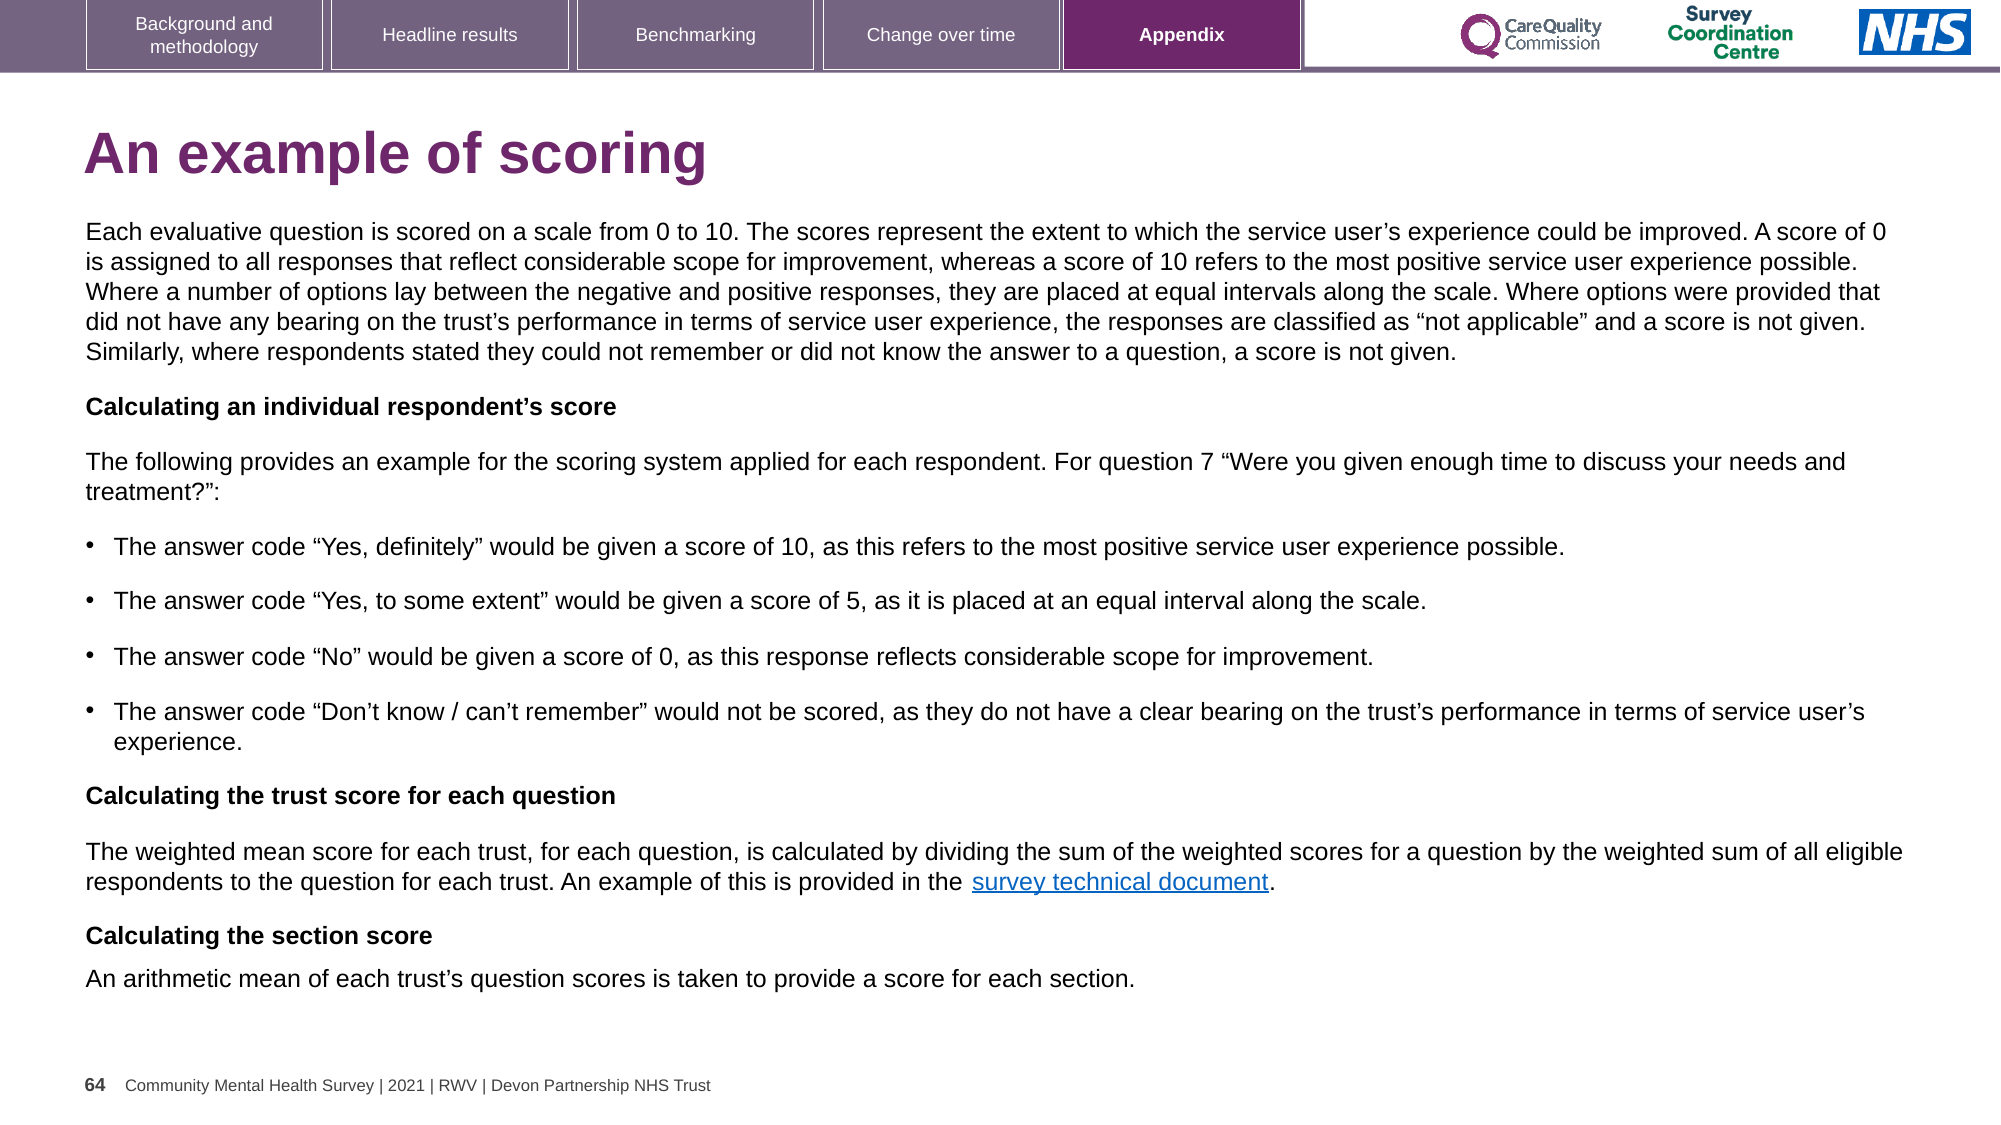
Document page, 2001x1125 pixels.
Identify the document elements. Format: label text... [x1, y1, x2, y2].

picture [1859, 9, 1971, 55]
text_box Each evaluative question is scored on a scale from 0 to 10. The scores represent the extent to which the service user’s experience could be improved. A score of 0 is assigned to all responses that reflect considerable scope for improvement, whereas a score of 10 refers to the most positive service user experience possible. Where a number of options lay between the negative and positive responses, they are placed at equal intervals along the scale. Where options were provided that did not have any bearing on the trust’s performance in terms of service user experience, the responses are classified as “not applicable” and a score is not given. Similarly, where respondents stated they could not remember or did not know the answer to a question, a score is not given. Calculating an individual respondent’s score The following provides an example for the scoring system applied for each respondent. For question 7 “Were you given enough time to discuss your needs and treatment?”: The answer code “Yes, definitely” would be given a score of 10, as this refers to the most positive service user experience possible. The answer code “Yes, to some extent” would be given a score of 5, as it is placed at an equal interval along the scale. The answer code “No” would be given a score of 0, as this response reflects considerable scope for improvement. The answer code “Don’t know / can’t remember” would not be scored, as they do not have a clear bearing on the trust’s performance in terms of service user’s experience. Calculating the trust score for each question The weighted mean score for each trust, for each question, is calculated by dividing the sum of the weighted scores for a question by the weighted sum of all eligible respondents to the question for each trust. An example of this is provided in the survey technical document. Calculating the section score An arithmetic mean of each trust’s question scores is taken to provide a score for each section. [70, 208, 1930, 1043]
picture [1666, 3, 1794, 61]
picture [1460, 13, 1602, 59]
title An example of scoring [68, 100, 1942, 209]
text_box 64 [84, 1065, 122, 1125]
